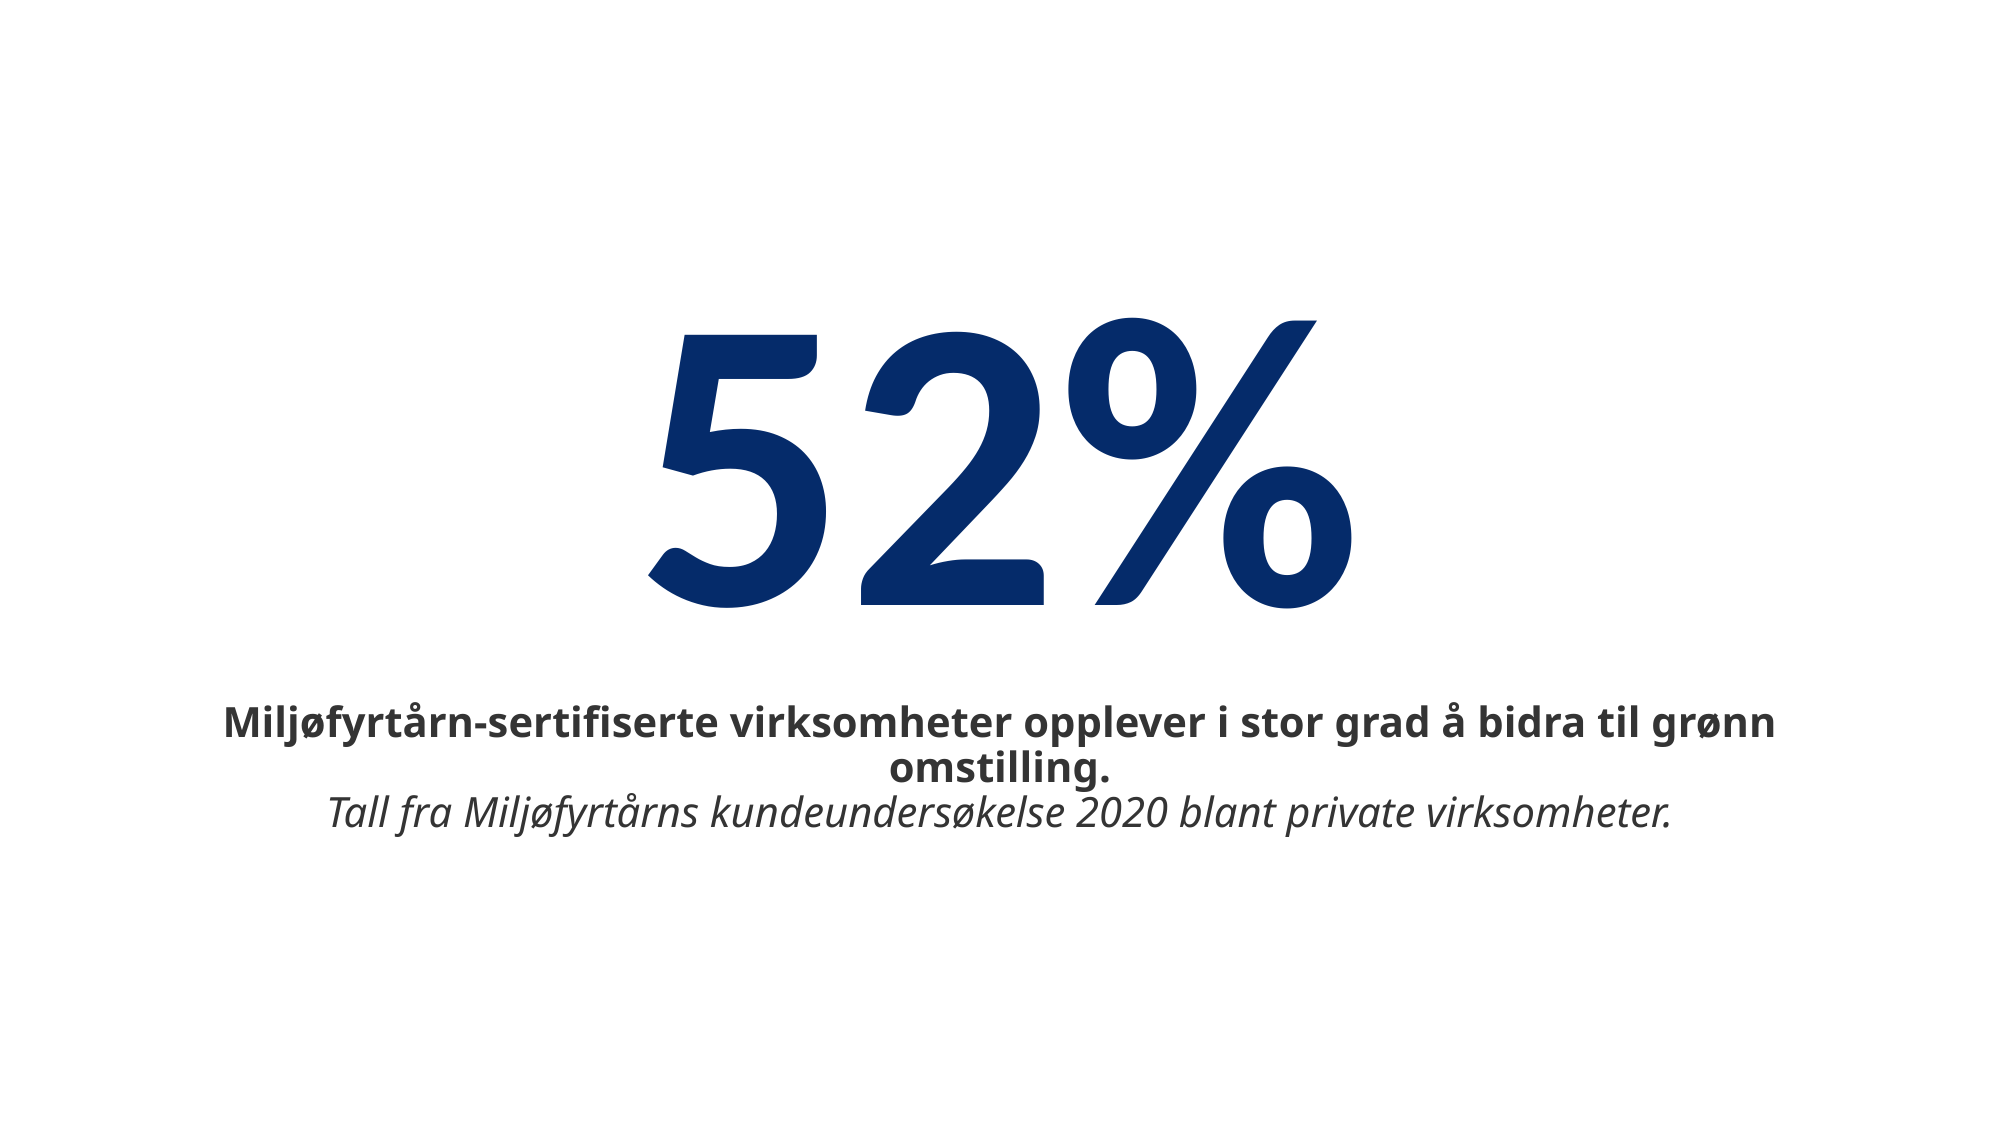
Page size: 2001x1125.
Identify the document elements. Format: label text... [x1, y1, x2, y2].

list Miljøfyrtårn-sertifiserte virksomheter opplever i stor grad å bidra til grønn omstilling. Tall fra Miljøfyrtårns kundeundersøkelse 2020 blant private virksomheter. [174, 695, 1825, 886]
title 52% [174, 246, 1825, 695]
